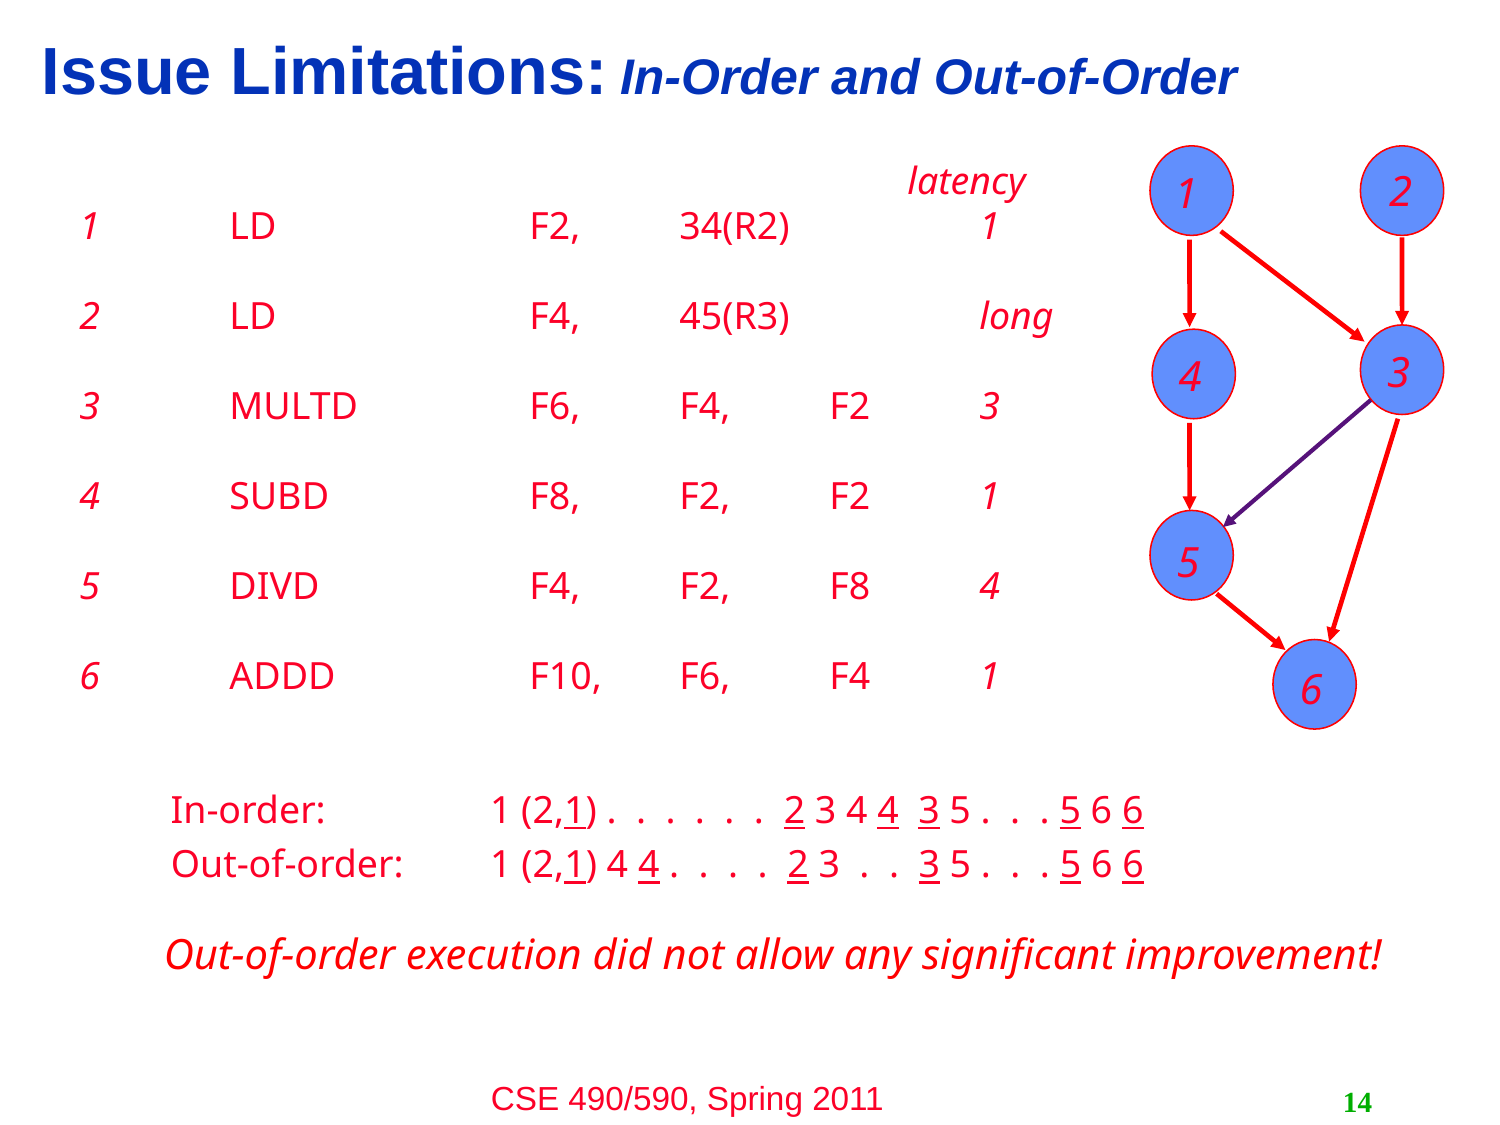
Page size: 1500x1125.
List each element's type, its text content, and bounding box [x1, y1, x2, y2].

text_box Out-of-order: 1 (2,1) 4 4 . . . . 2 3 . . 3 5 . . . 5 6 6 [156, 833, 1159, 893]
text_box In-order: 1 (2,1) . . . . . . 2 3 4 4 3 5 . . . 5 6 6 [155, 778, 1159, 839]
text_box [1149, 145, 1444, 730]
text_box latency 1 LD F2, 34(R2) 1 2 LD F4, 45(R3) long 3 MULTD F6, F4, F2 3 4 SUBD F8, F2, F2 1 5 DIVD F4, F2, F8 4 6 ADDD F10, F6, F4 1 [64, 149, 1069, 705]
title Issue Limitations: In-Order and Out-of-Order [26, 12, 1407, 134]
text_box Out-of-order execution did not allow any significant improvement! [149, 920, 1398, 986]
slide_number 14 [1074, 1076, 1388, 1125]
